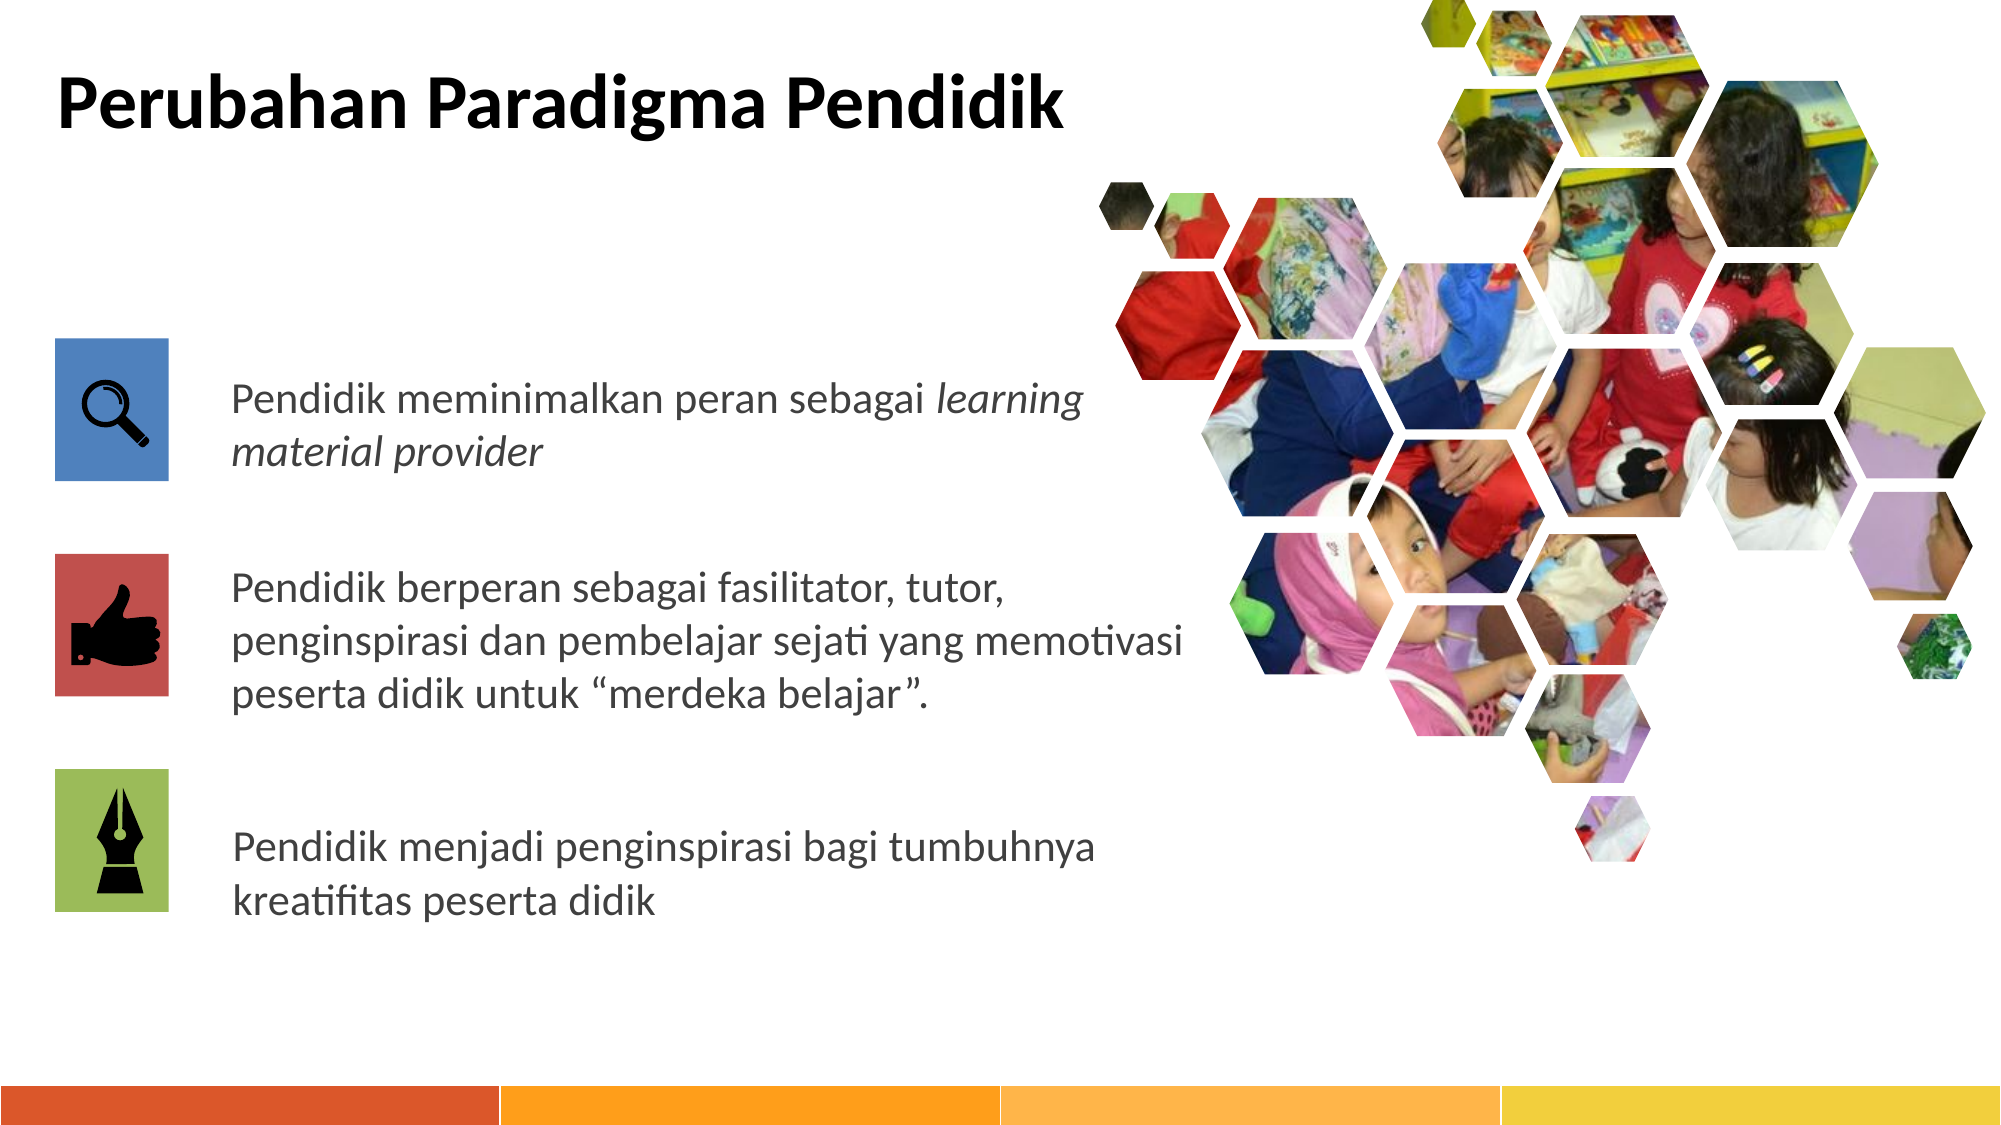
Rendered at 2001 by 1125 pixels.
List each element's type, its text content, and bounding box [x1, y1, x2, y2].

text_box Pendidik berperan sebagai fasilitator, tutor, penginspirasi dan pembelajar sejati yang memotivasi peserta didik untuk “merdeka belajar”. [216, 550, 1093, 725]
text_box [79, 377, 152, 450]
text_box Pendidik meminimalkan peran sebagai learning material provider [216, 361, 1093, 483]
text_box [53, 767, 171, 914]
picture [1098, 0, 1987, 862]
text_box [53, 336, 171, 483]
text_box Perubahan Paradigma Pendidik [43, 43, 1093, 152]
text_box Pendidik menjadi penginspirasi bagi tumbuhnya kreatifitas peserta didik [217, 810, 1284, 932]
text_box [69, 582, 163, 669]
text_box [53, 552, 171, 699]
text_box [94, 785, 146, 896]
